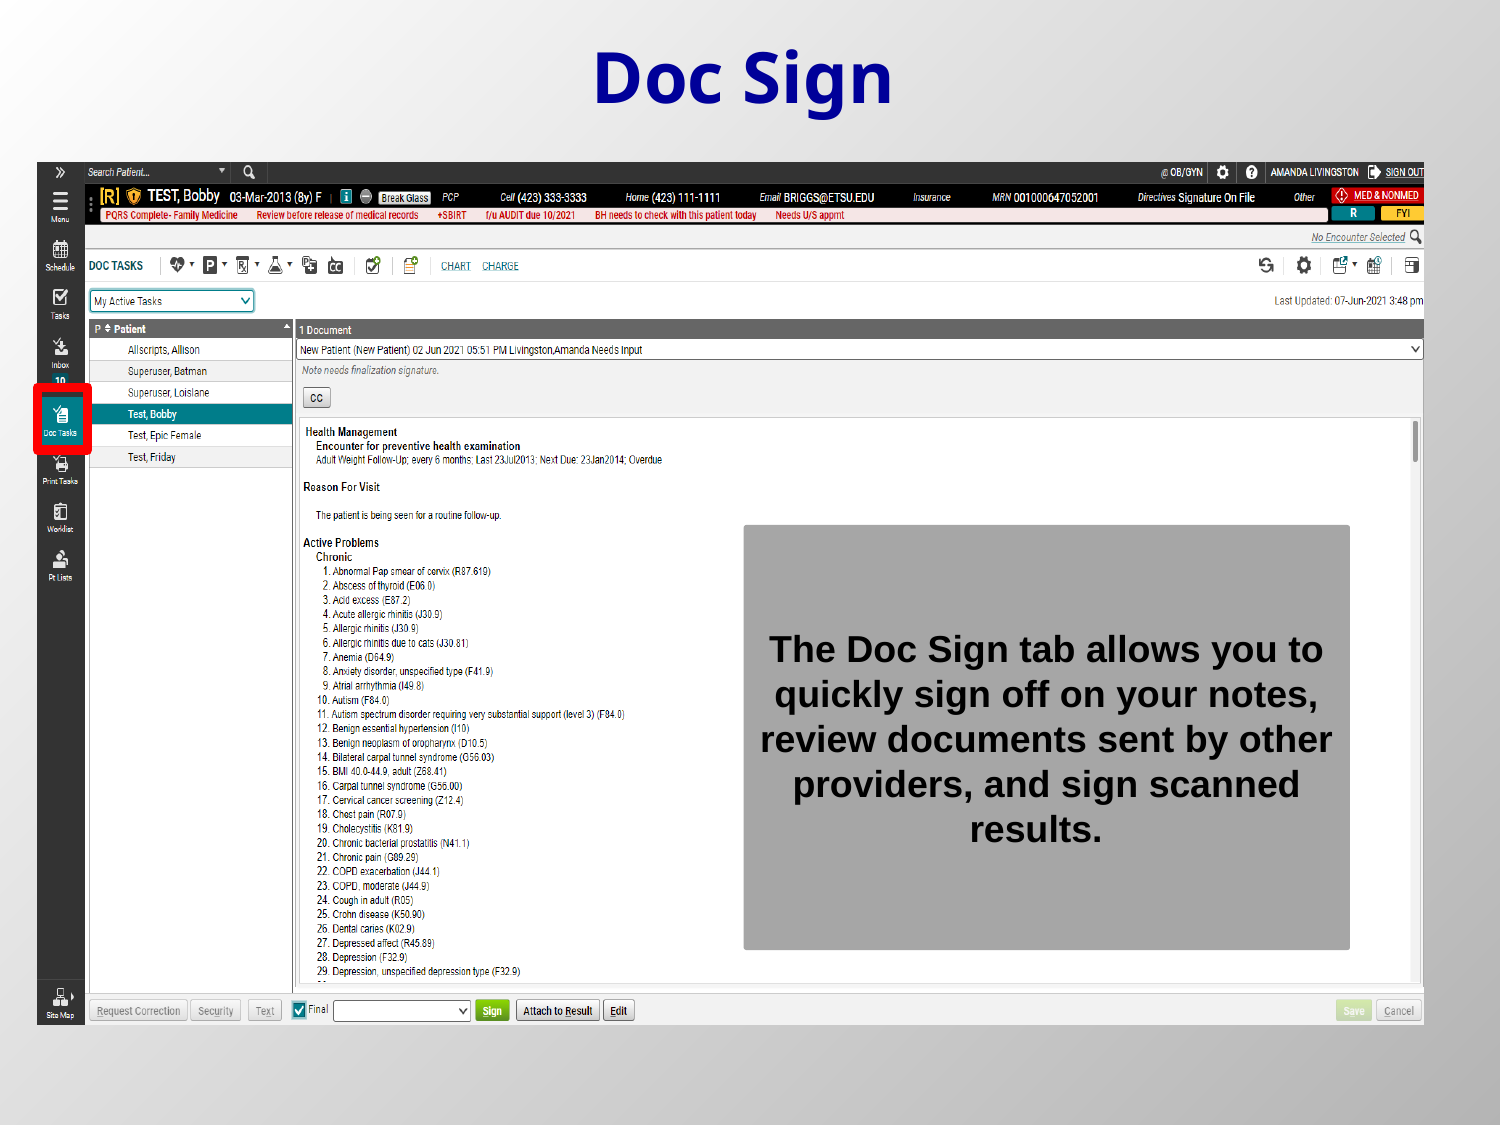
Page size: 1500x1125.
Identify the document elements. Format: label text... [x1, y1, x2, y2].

picture [37, 162, 1424, 1026]
title Doc Sign [68, 24, 1419, 125]
